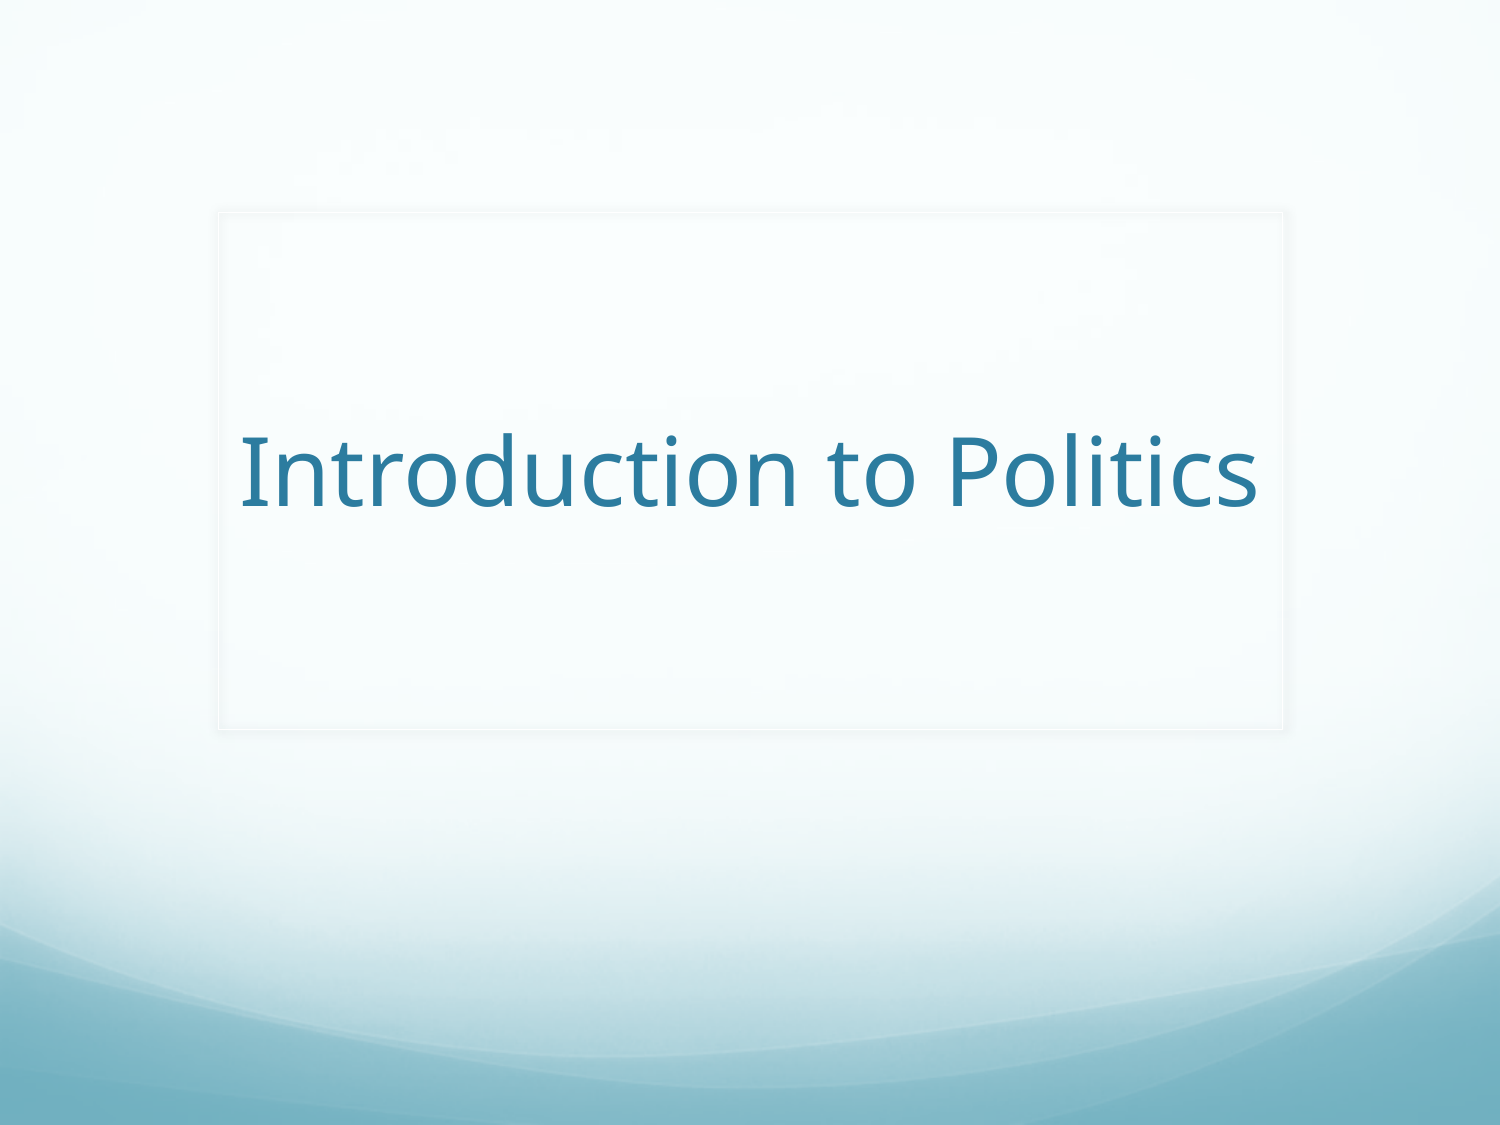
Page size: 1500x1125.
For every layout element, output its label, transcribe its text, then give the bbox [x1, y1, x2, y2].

title Introduction to Politics [217, 249, 1283, 533]
